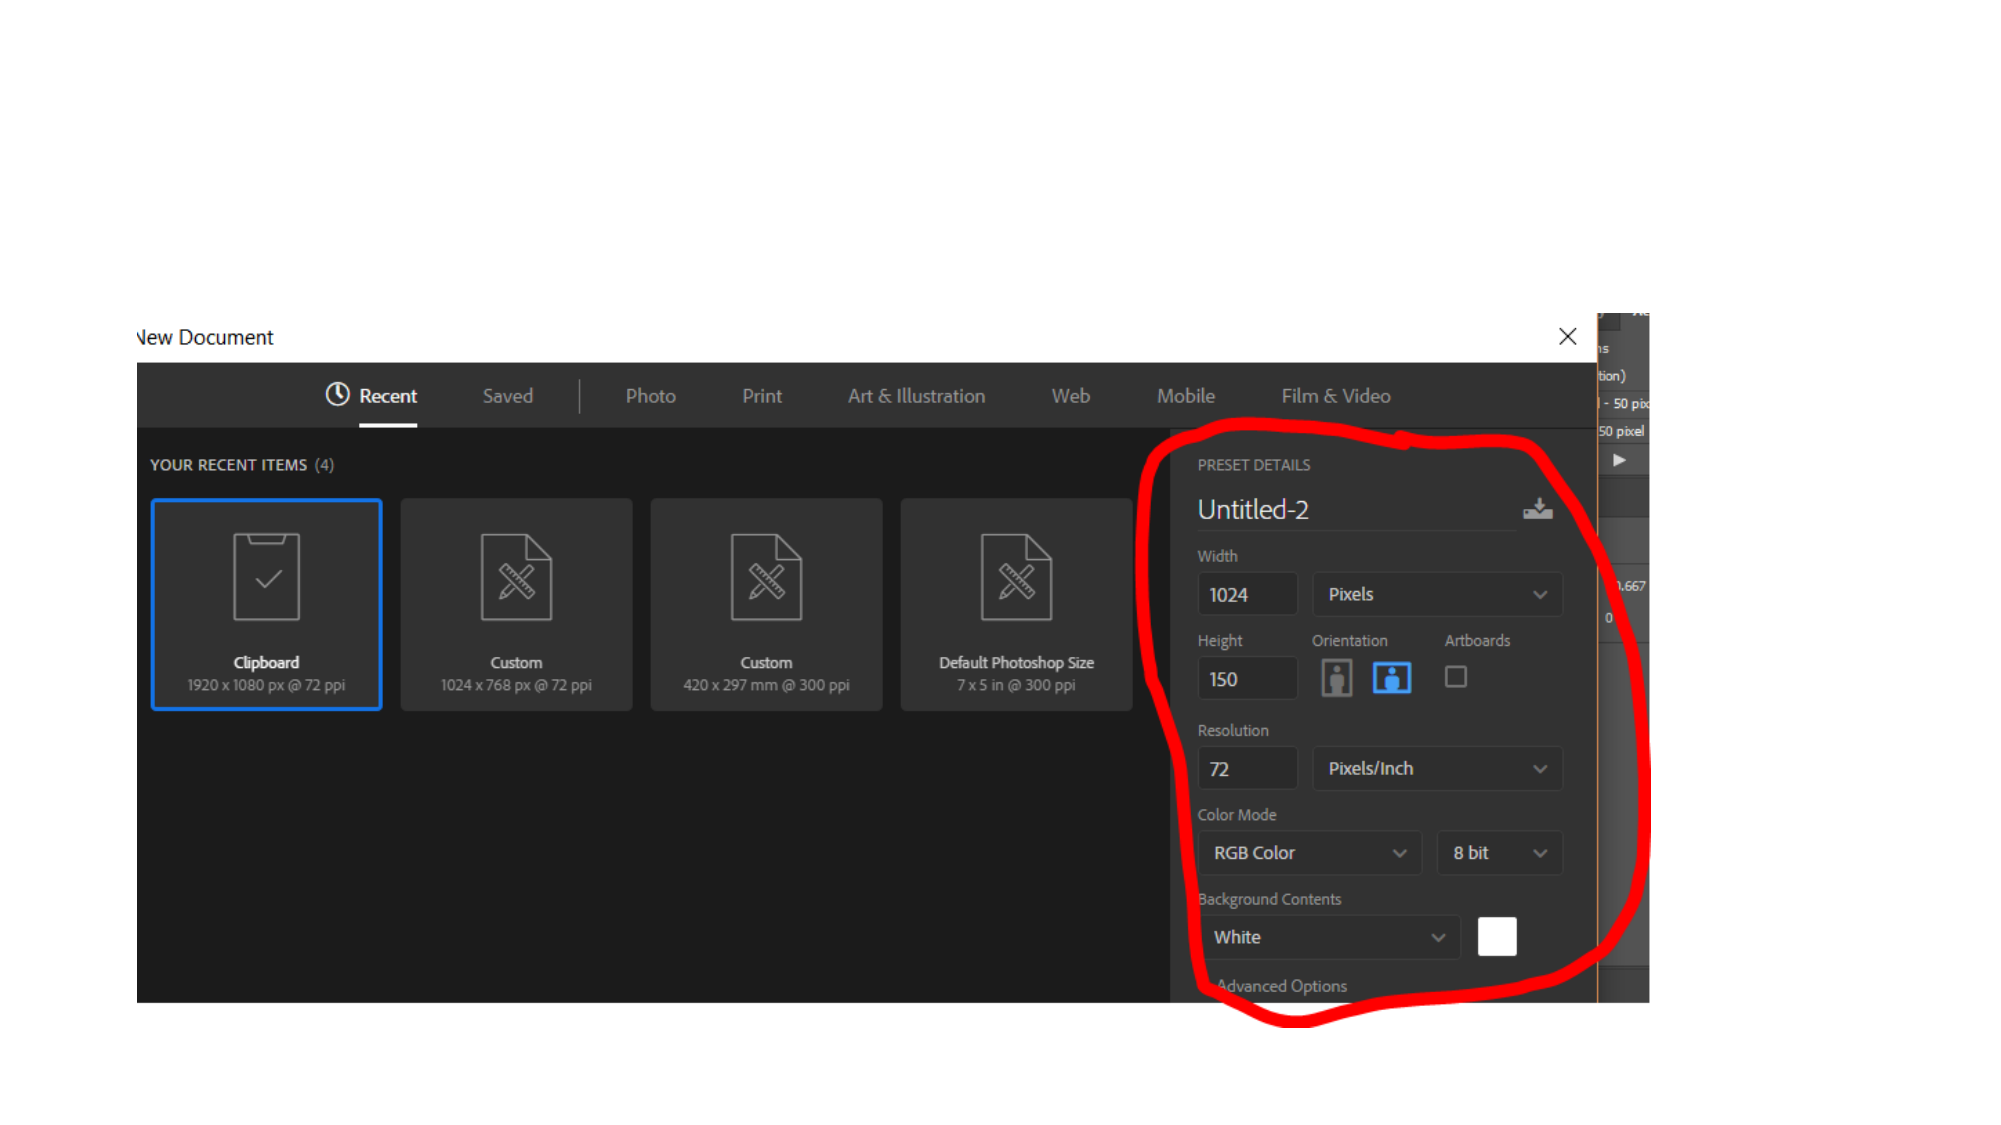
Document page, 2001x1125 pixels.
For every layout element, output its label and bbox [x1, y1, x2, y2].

list [137, 313, 1651, 1028]
